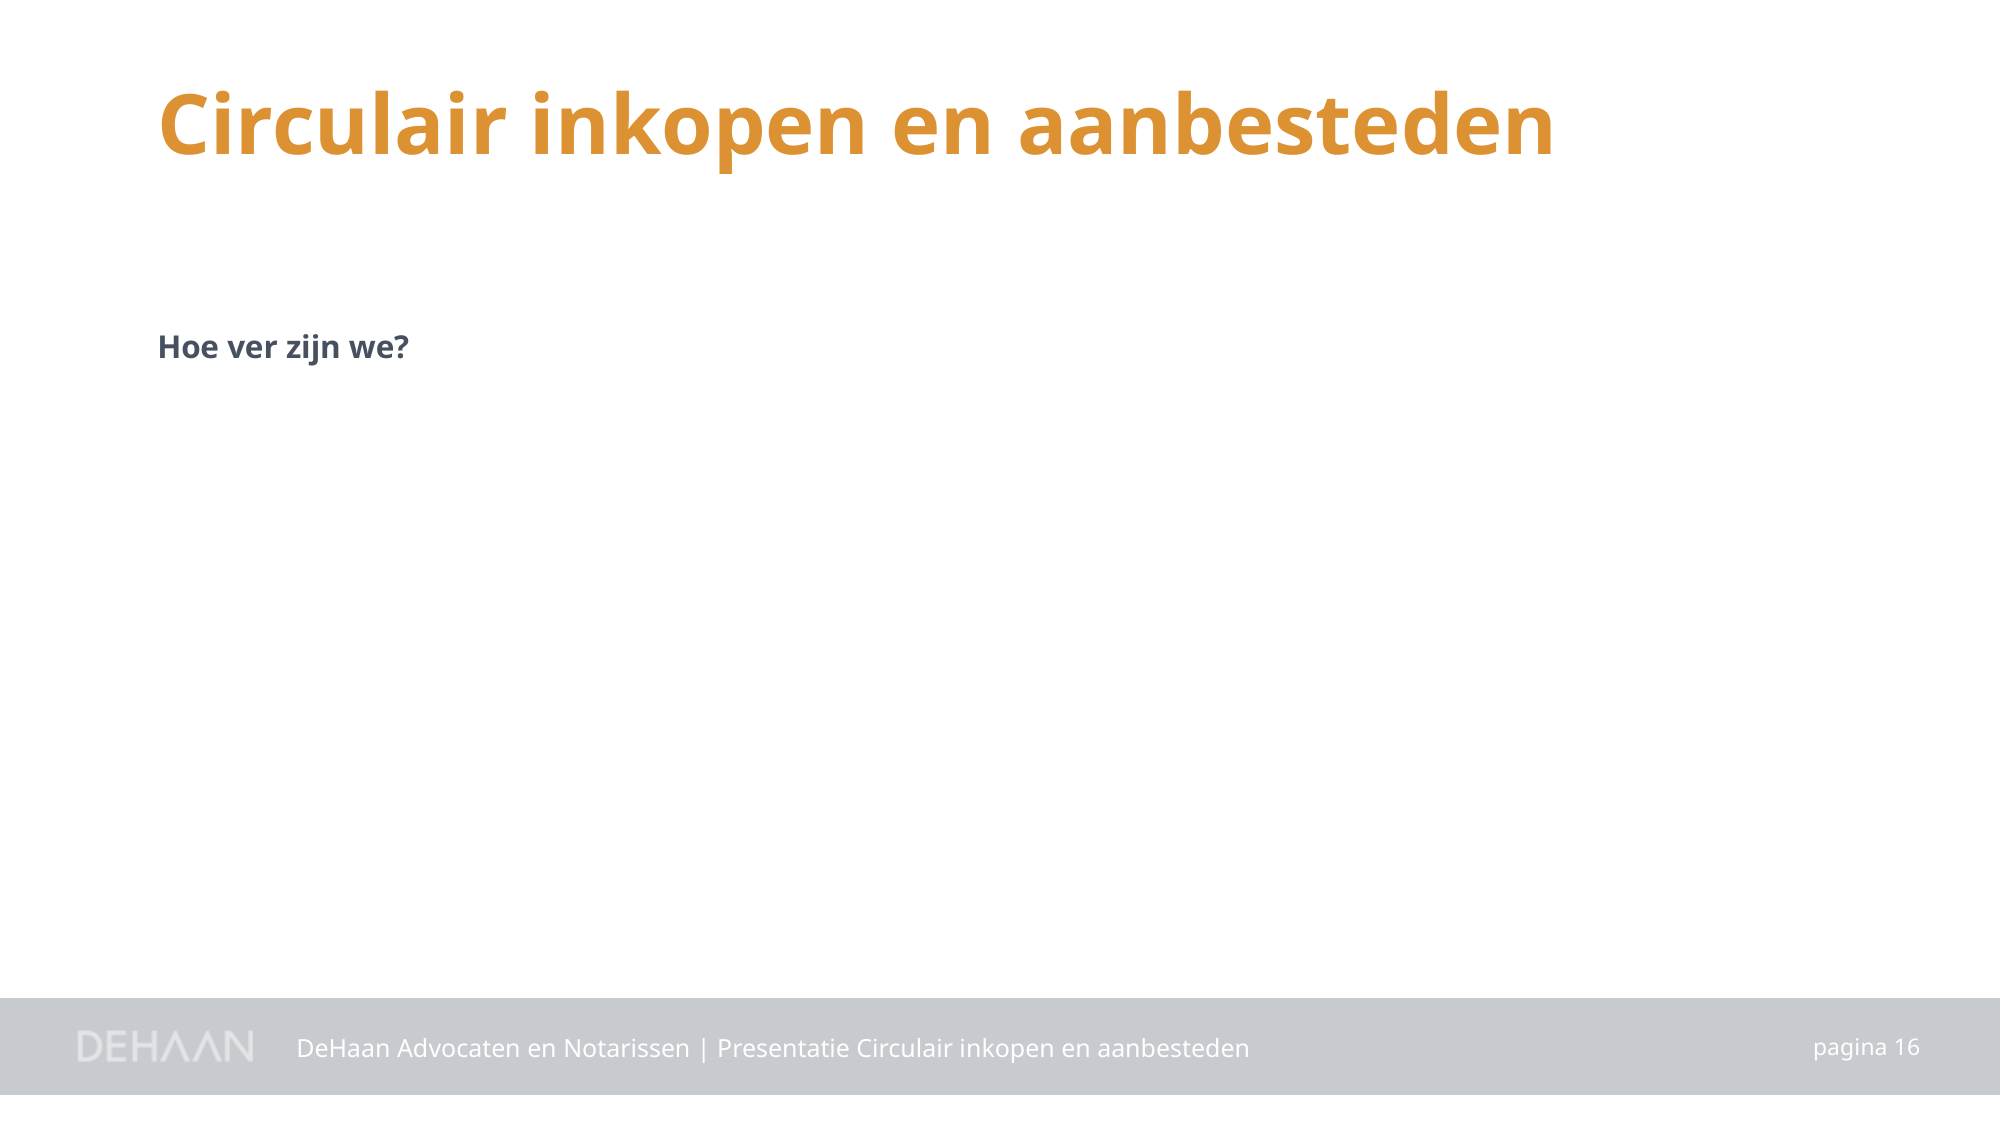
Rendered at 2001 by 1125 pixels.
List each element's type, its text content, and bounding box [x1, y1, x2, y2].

list Hoe ver zijn we? [142, 280, 1921, 948]
list Circulair inkopen en aanbesteden [142, 63, 1940, 240]
picture [0, 998, 2000, 1095]
list DeHaan Advocaten en Notarissen | Presentatie Circulair inkopen en aanbesteden [281, 1029, 1282, 1076]
